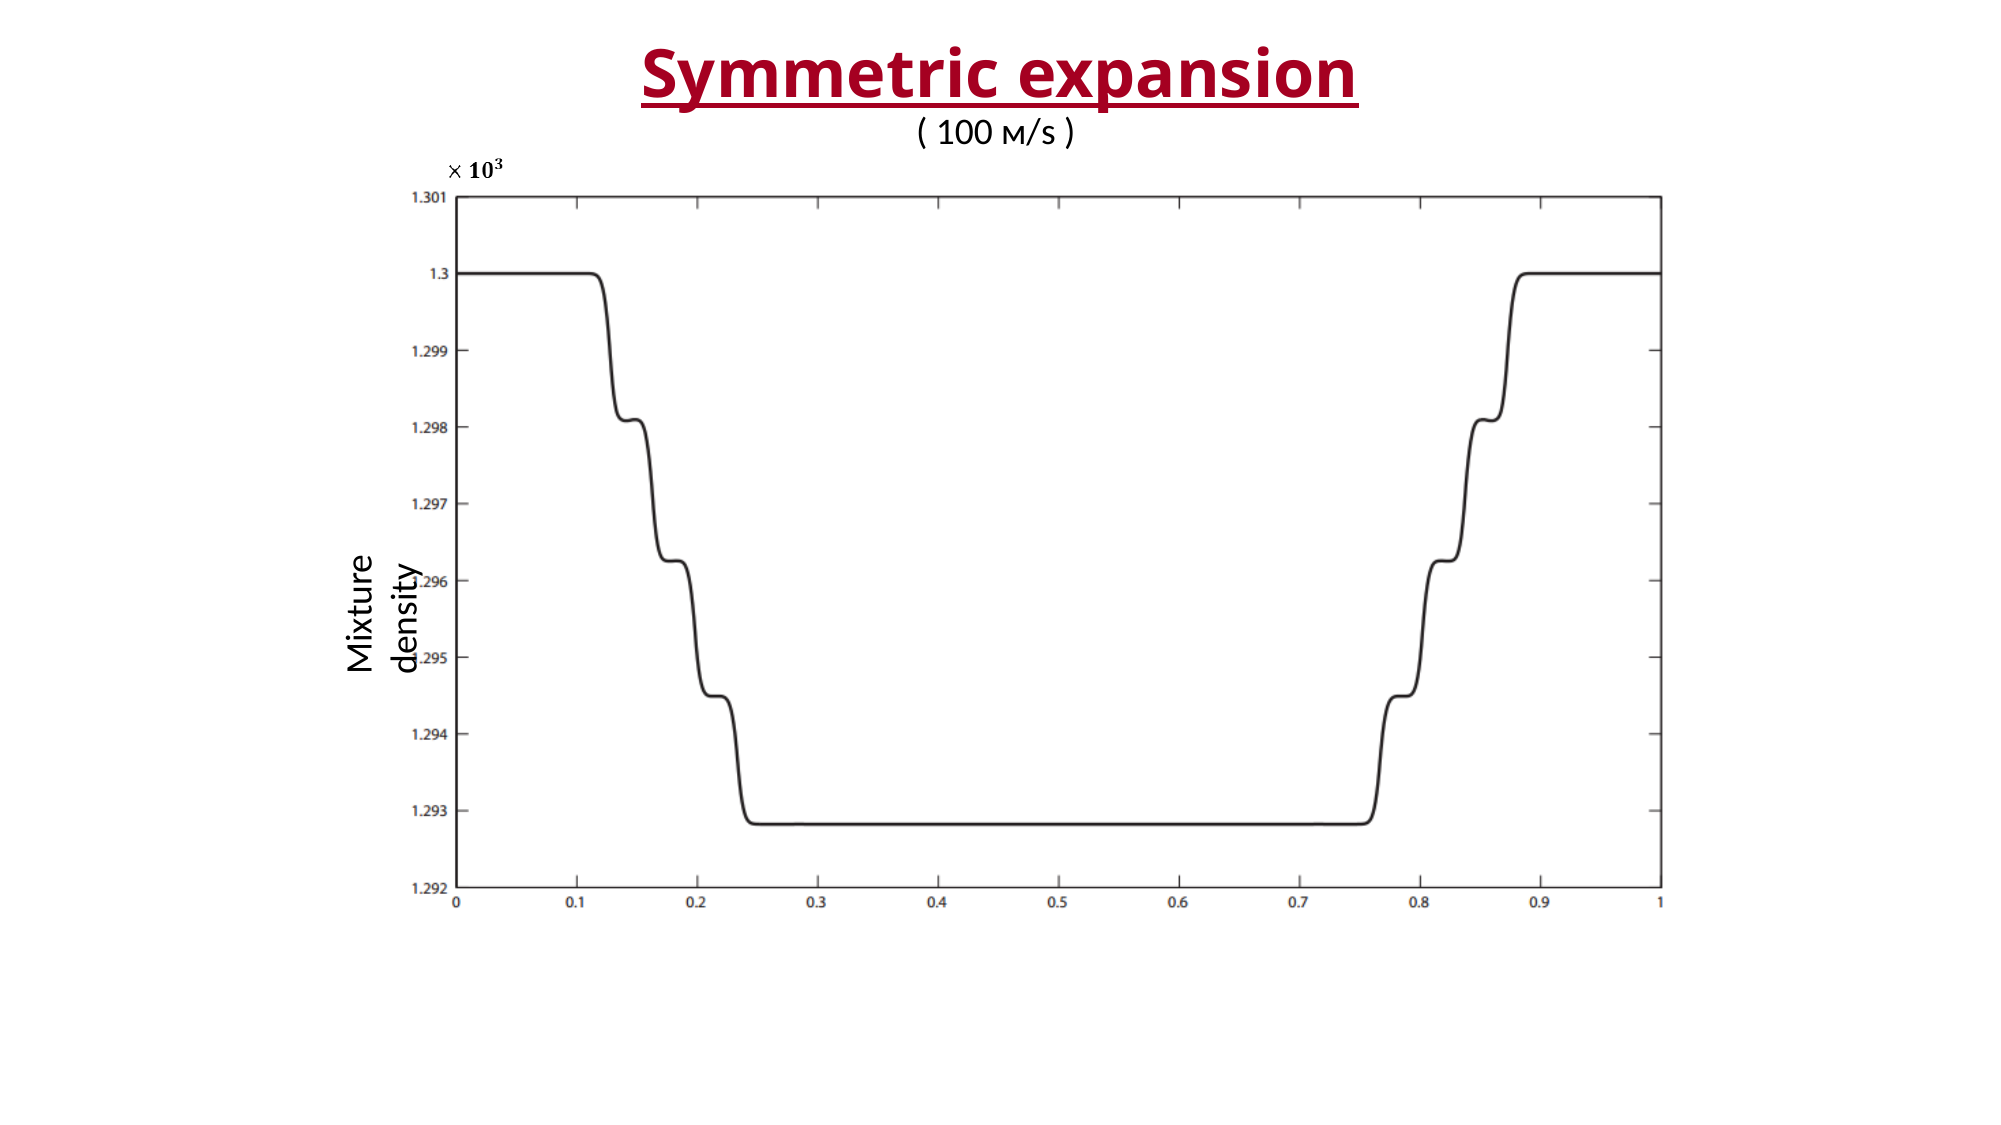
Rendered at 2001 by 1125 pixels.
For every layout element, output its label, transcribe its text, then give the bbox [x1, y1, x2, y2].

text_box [409, 148, 1669, 913]
text_box ( 100 м/s ) [846, 100, 1154, 147]
text_box Mixture density [326, 420, 403, 690]
text_box Symmetric expansion [324, 23, 1675, 149]
